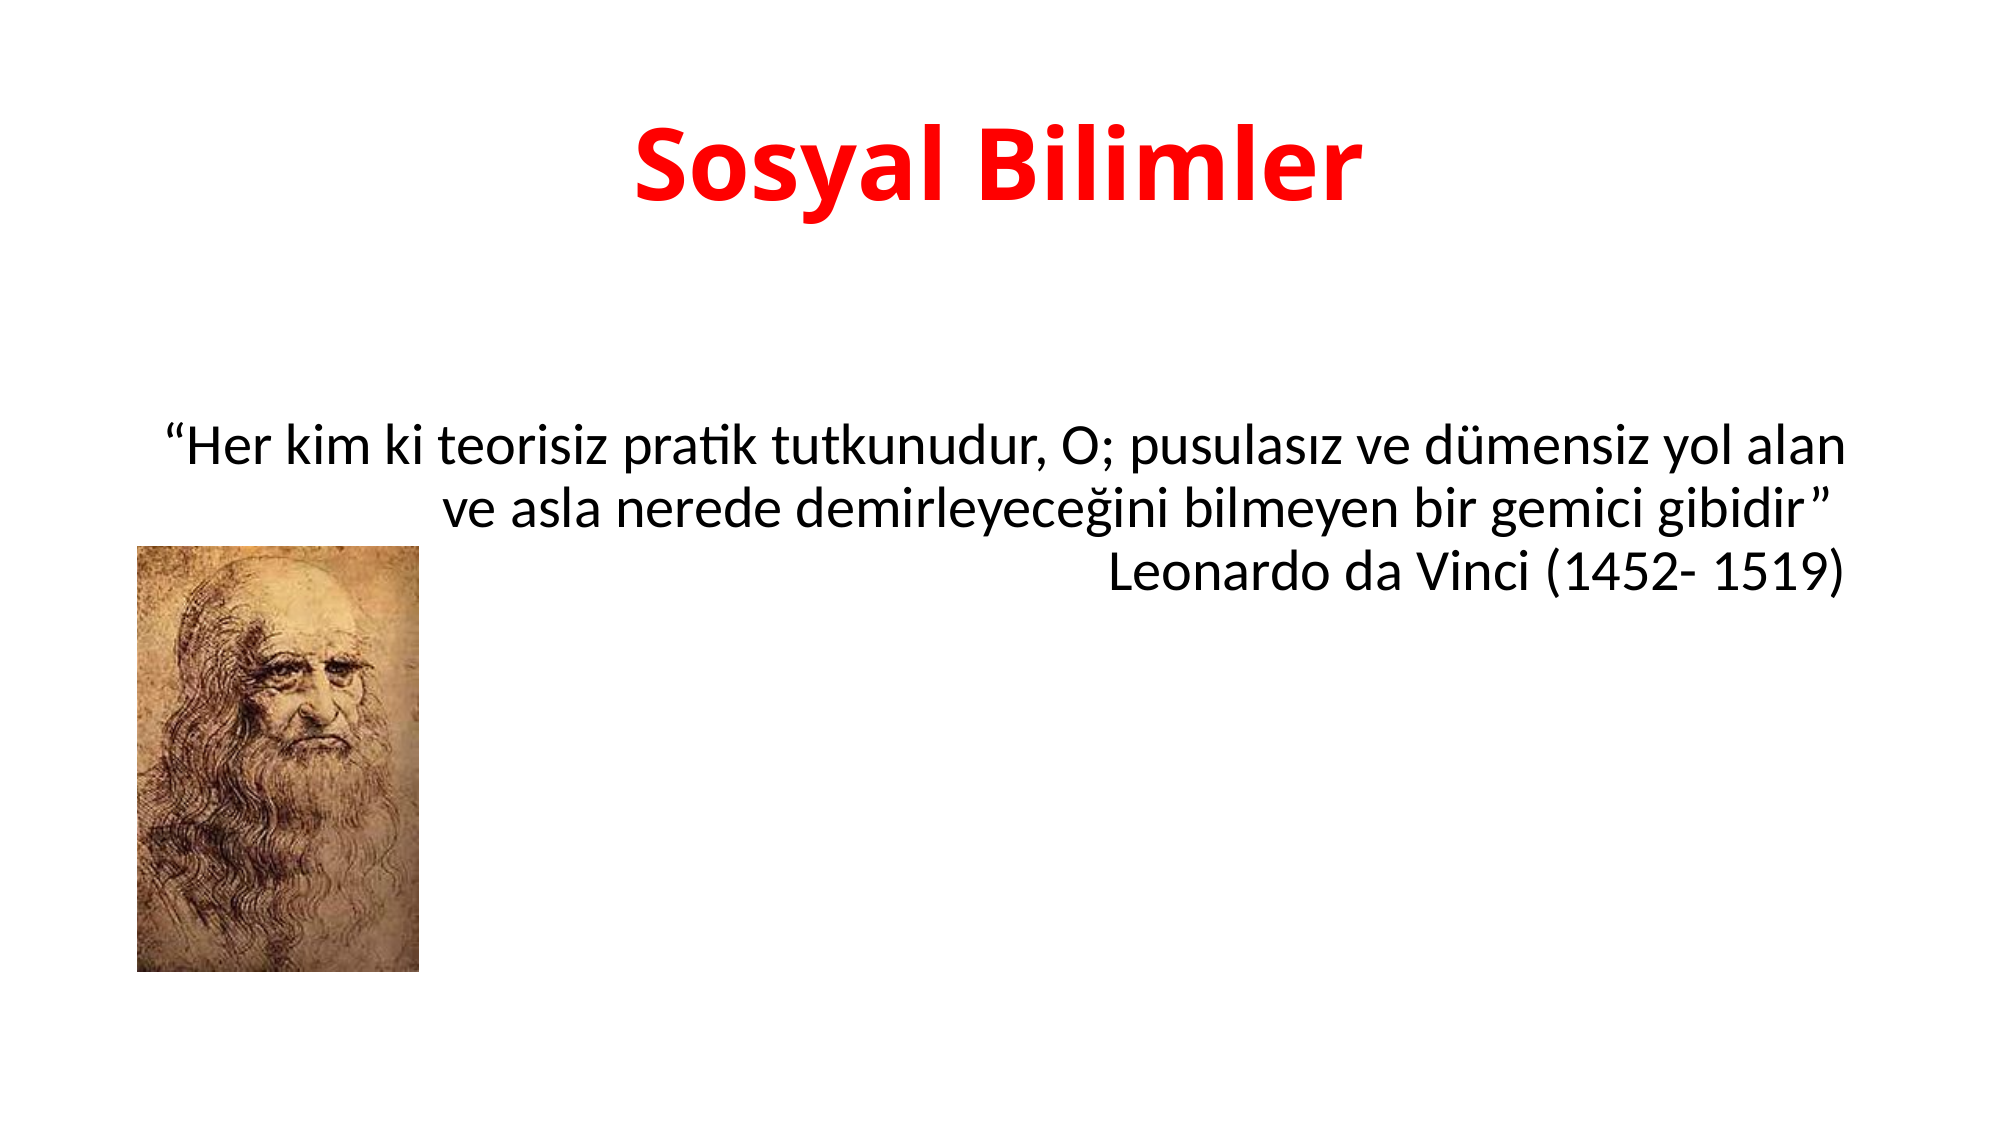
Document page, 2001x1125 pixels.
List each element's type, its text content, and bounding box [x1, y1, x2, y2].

list “Her kim ki teorisiz pratik tutkunudur, O; pusulasız ve dümensiz yol alan ve asla nerede demirleyeceğini bilmeyen bir gemici gibidir” Leonardo da Vinci (1452- 1519) [137, 316, 1863, 1065]
picture [137, 546, 419, 972]
title Sosyal Bilimler [137, 59, 1863, 278]
